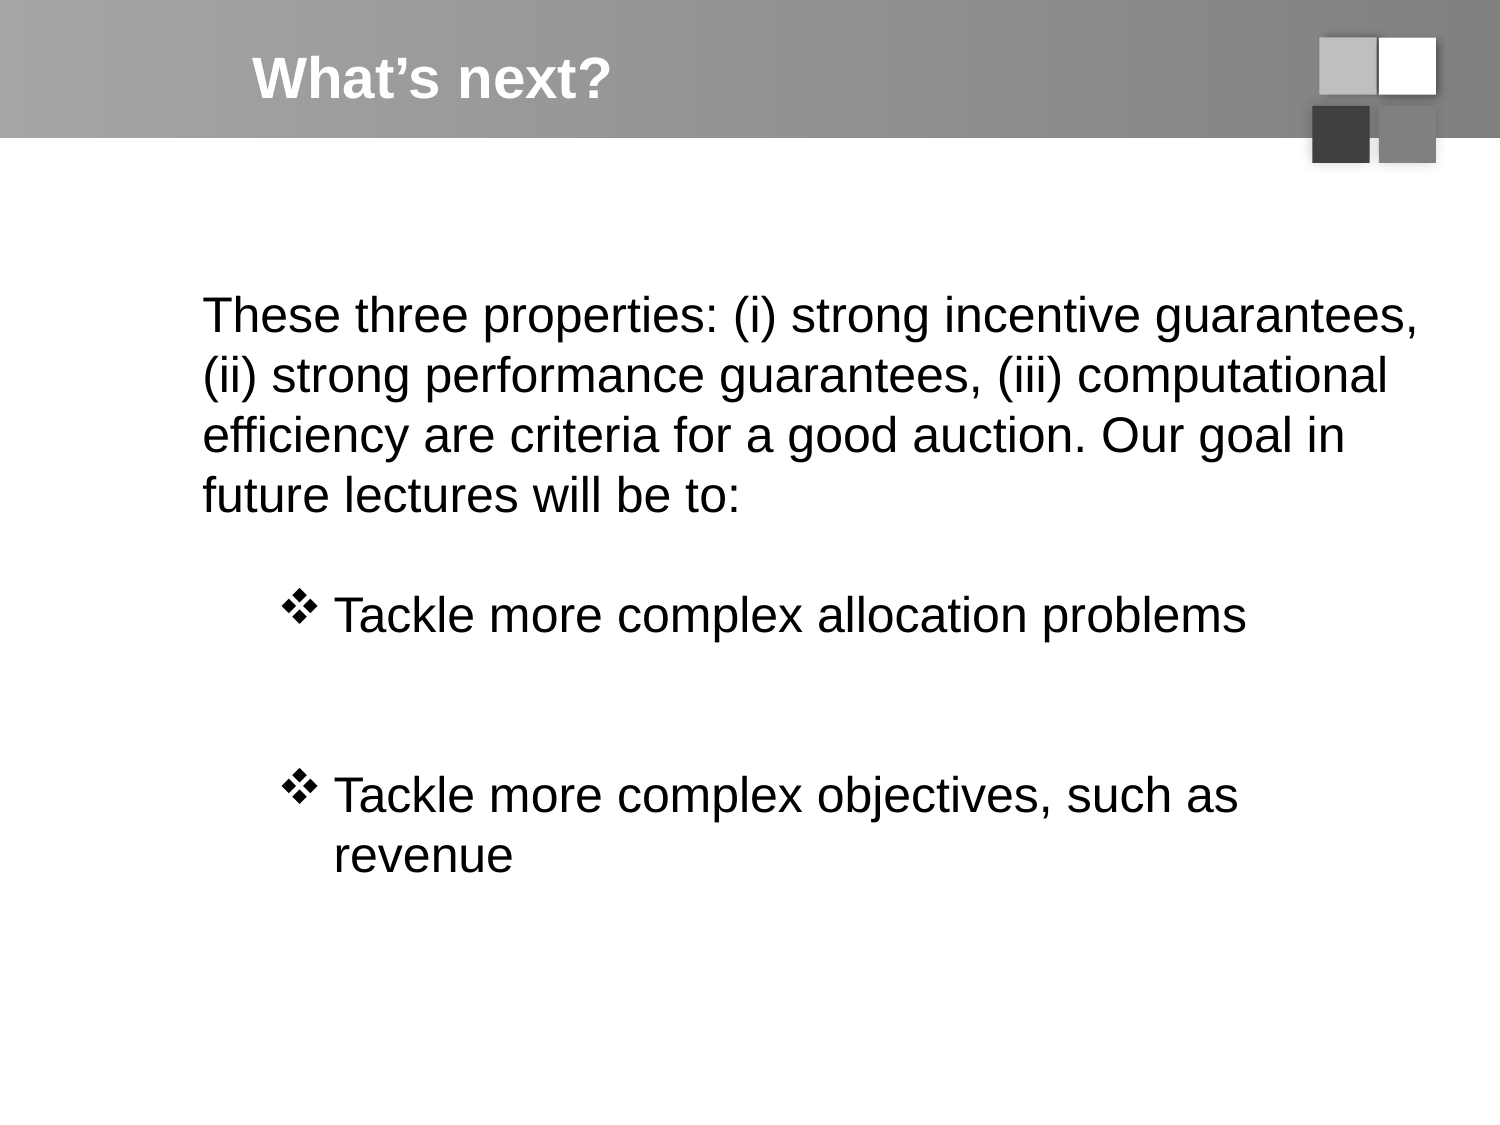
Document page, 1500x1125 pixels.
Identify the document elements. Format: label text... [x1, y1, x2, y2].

title What’s next? [237, 12, 1500, 138]
text_box These three properties: (i) strong incentive guarantees, (ii) strong performance guarantees, (iii) computational efficiency are criteria for a good auction. Our goal in future lectures will be to: Tackle more complex allocation problems Tackle more complex objectives, such as revenue [187, 274, 1438, 1010]
